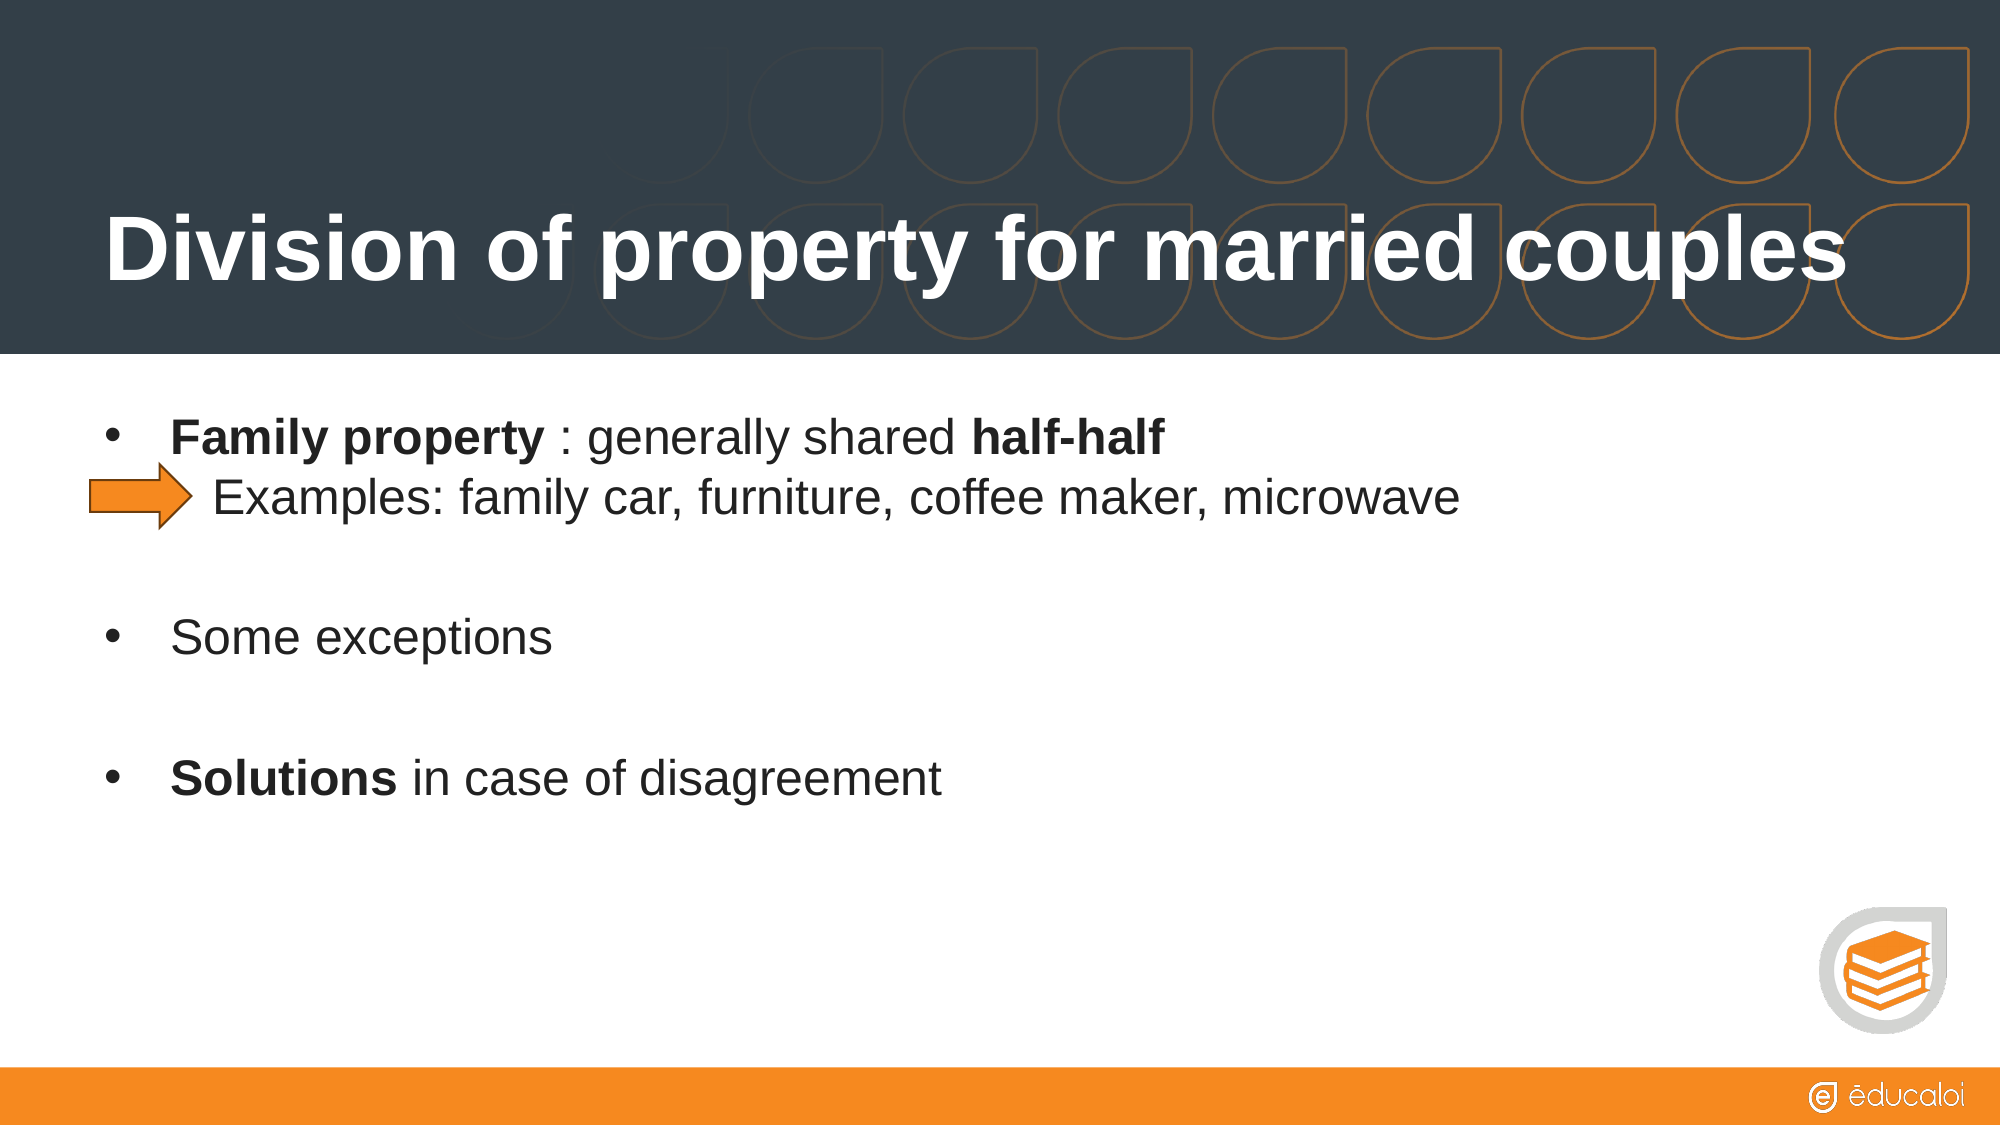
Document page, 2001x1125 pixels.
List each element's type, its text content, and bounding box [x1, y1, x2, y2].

list Family property : generally shared half-half Examples: family car, furniture, coffee maker, microwave Some exceptions Solutions in case of disagreement [89, 396, 1932, 1046]
title Division of property for married couples [89, 90, 1932, 308]
picture [1817, 906, 1947, 1035]
picture [0, 0, 2000, 354]
text_box [89, 461, 193, 531]
picture [1807, 1074, 1966, 1122]
